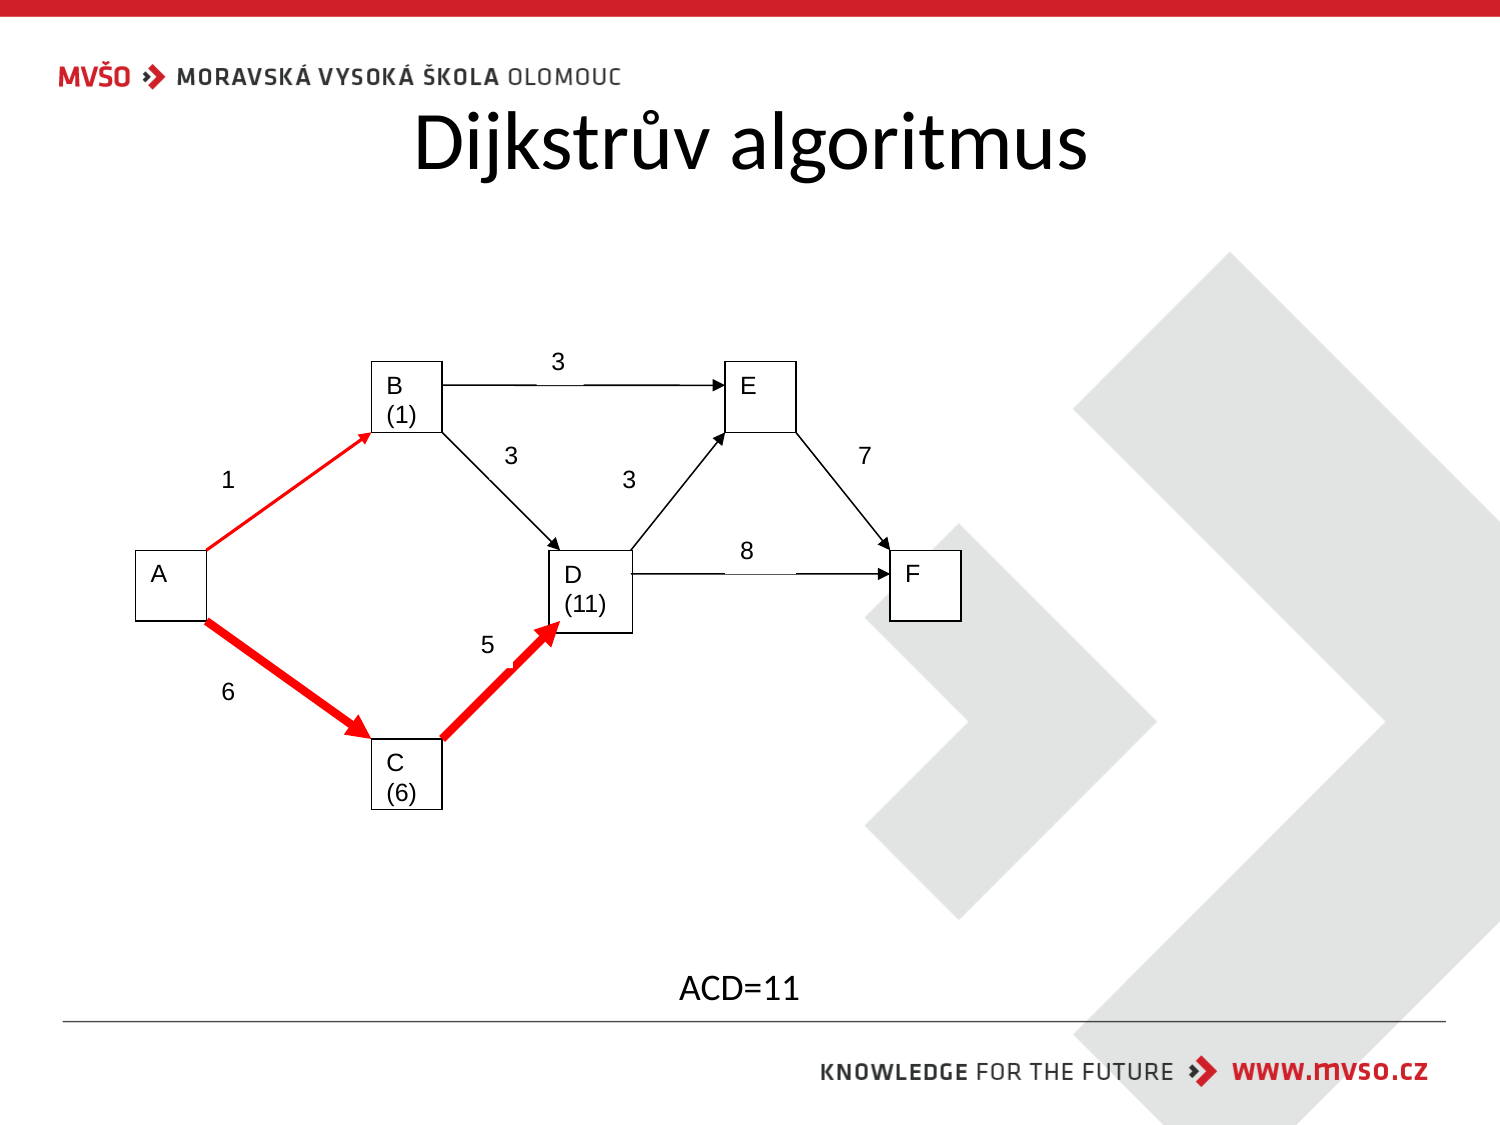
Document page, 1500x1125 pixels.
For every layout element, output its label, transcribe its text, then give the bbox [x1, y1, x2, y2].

picture [0, 0, 1500, 1125]
title ACD=11 [64, 869, 1415, 1058]
text_box Dijkstrův algoritmus [76, 42, 1427, 231]
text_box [64, 337, 1245, 858]
